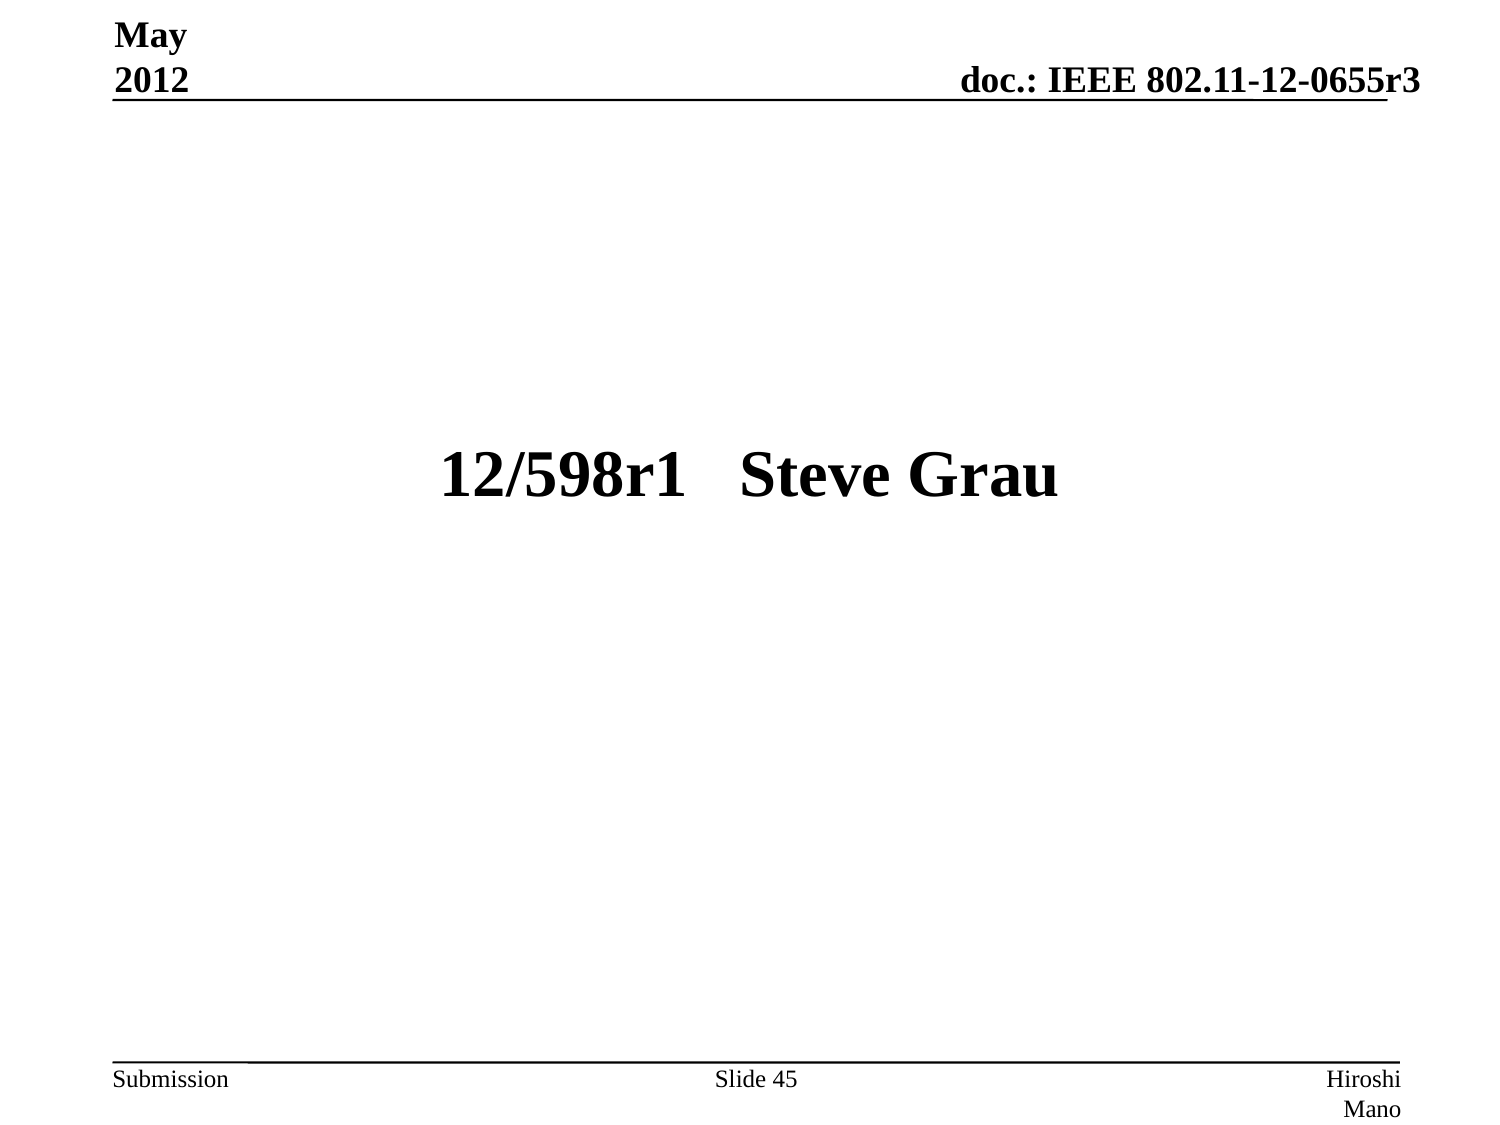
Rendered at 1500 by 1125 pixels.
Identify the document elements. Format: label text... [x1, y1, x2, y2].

slide_number Slide 45 [712, 1061, 800, 1093]
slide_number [114, 54, 259, 101]
title 12/598r1 Steve Grau [112, 349, 1388, 591]
footer Hiroshi Mano (ATRD, Root, Lab) [1324, 1061, 1402, 1093]
